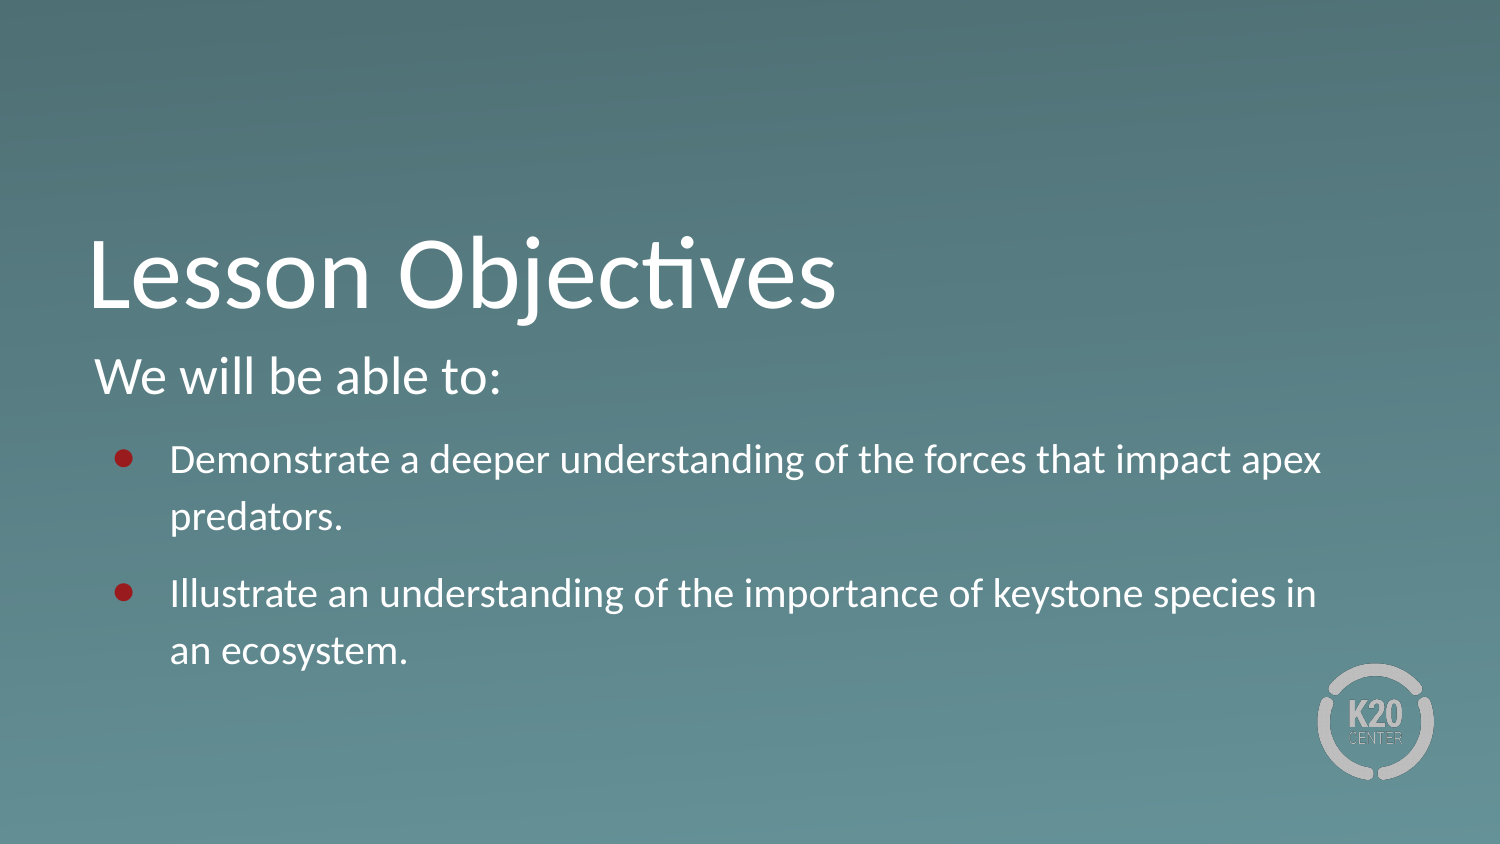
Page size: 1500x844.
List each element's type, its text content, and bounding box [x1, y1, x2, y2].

title Lesson Objectives [86, 161, 1362, 330]
picture [1300, 646, 1451, 797]
list We will be able to: Demonstrate a deeper understanding of the forces that impact apex predators. Illustrate an understanding of the importance of keystone species in an ecosystem. [86, 332, 1362, 519]
